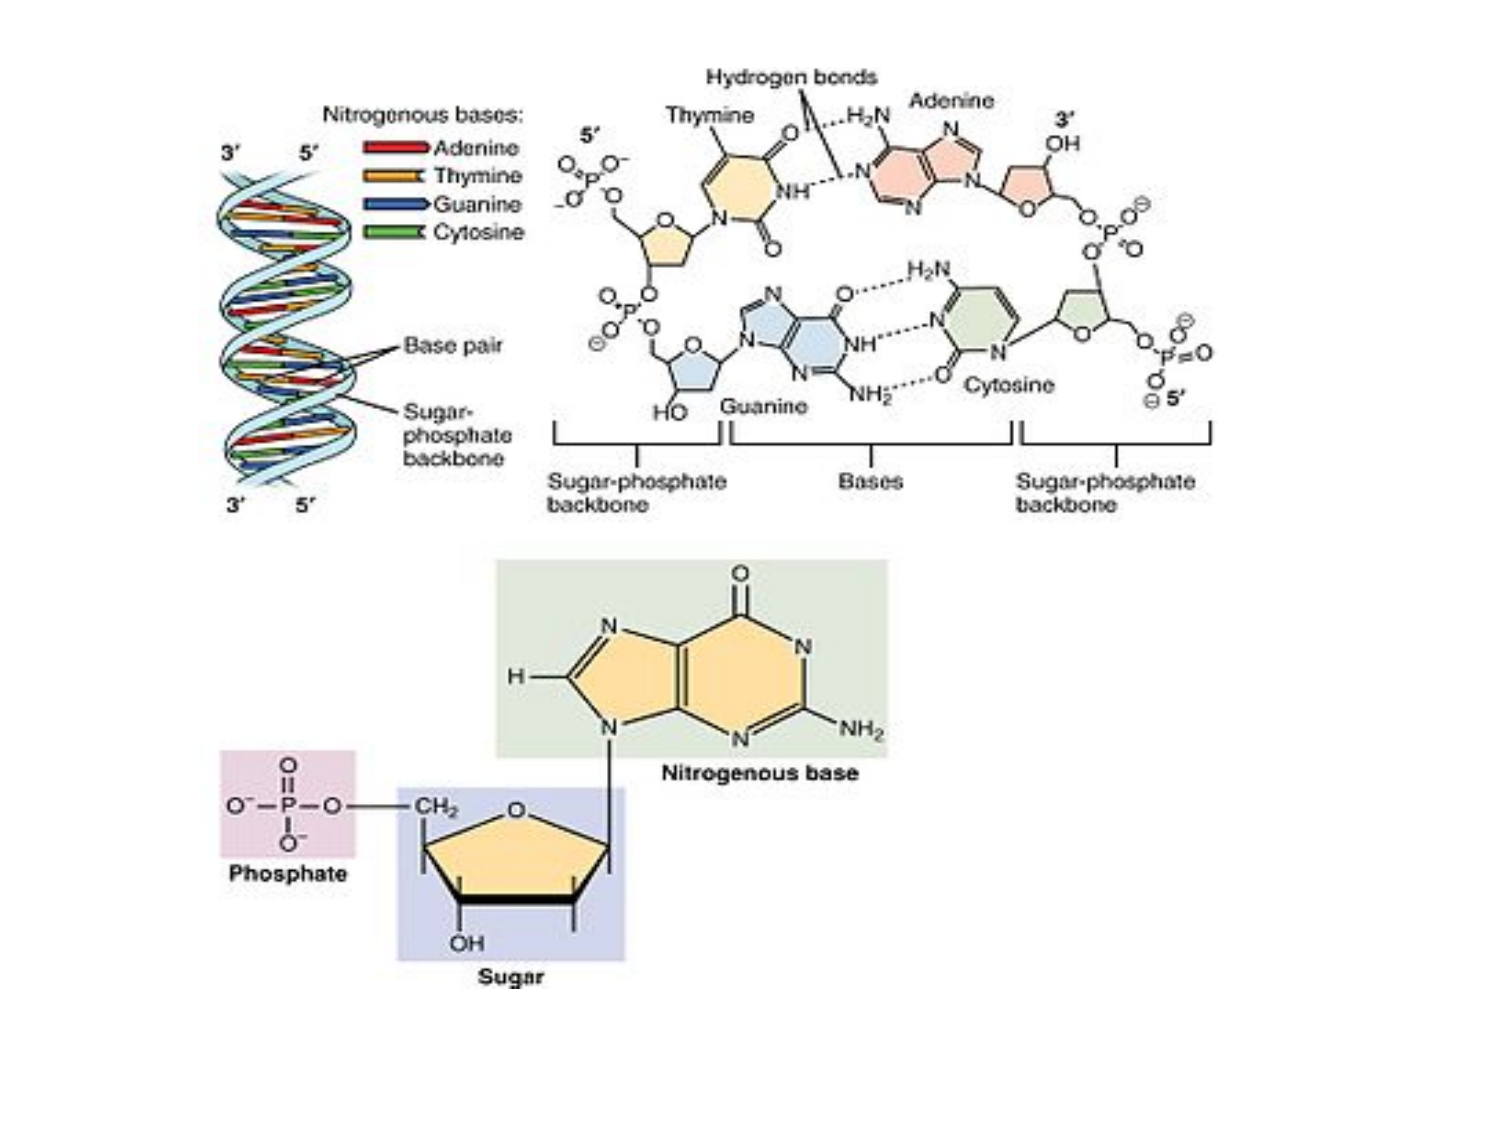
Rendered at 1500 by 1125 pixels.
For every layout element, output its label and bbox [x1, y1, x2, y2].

picture [198, 67, 1218, 989]
